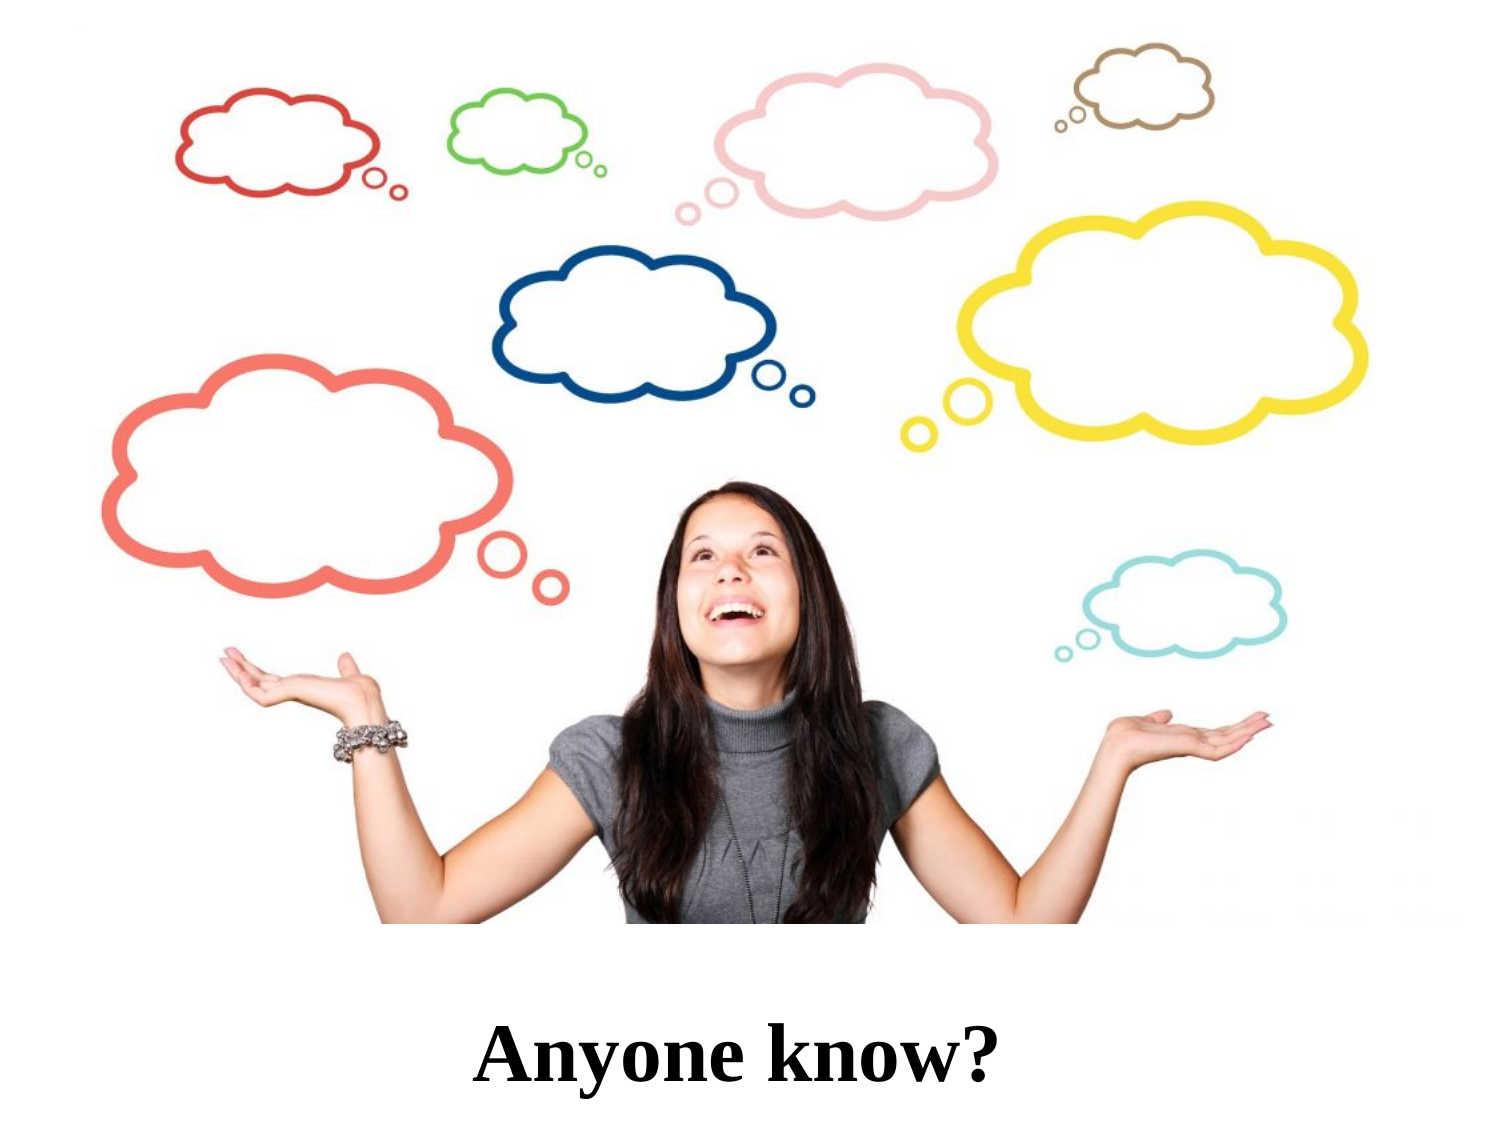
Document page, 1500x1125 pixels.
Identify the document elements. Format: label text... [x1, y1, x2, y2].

text_box Anyone know? [401, 991, 1074, 1106]
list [30, 23, 1470, 924]
